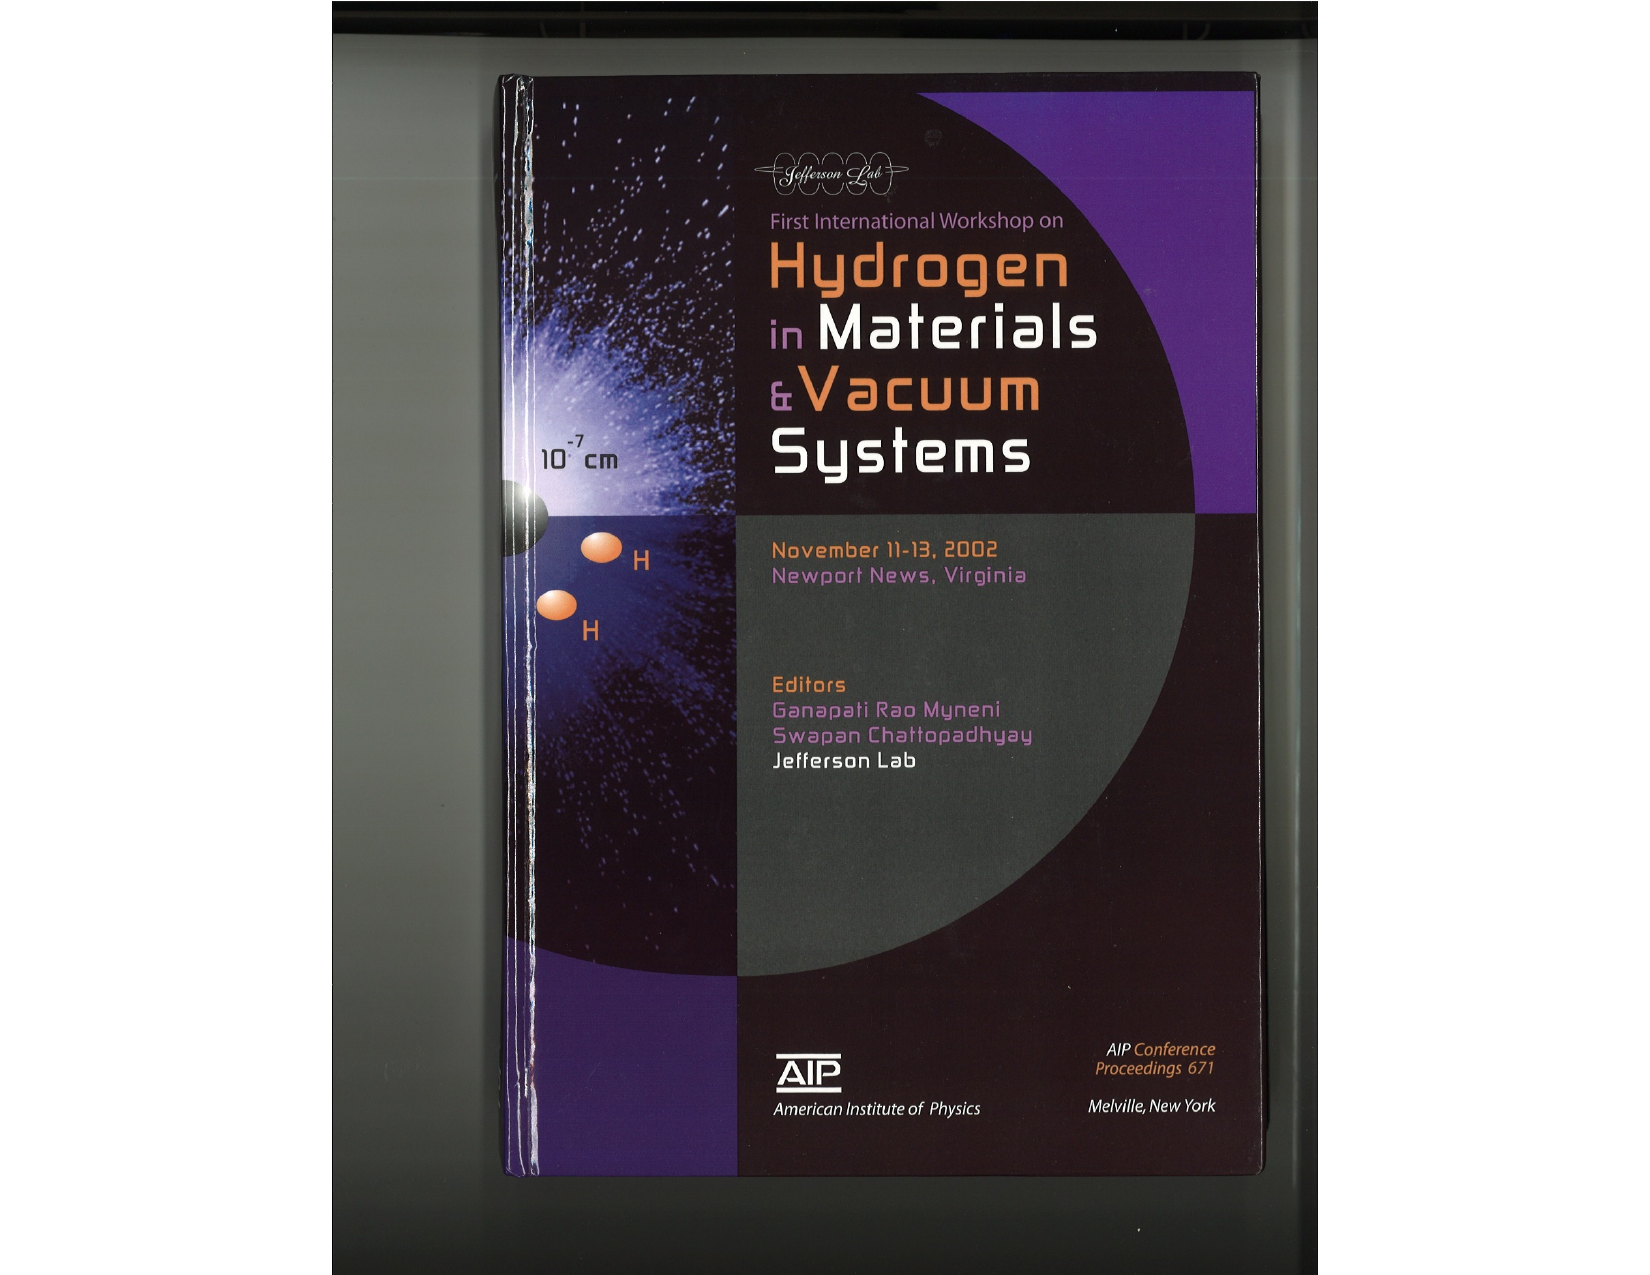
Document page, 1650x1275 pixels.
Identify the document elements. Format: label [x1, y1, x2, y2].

picture [332, 0, 1318, 1275]
